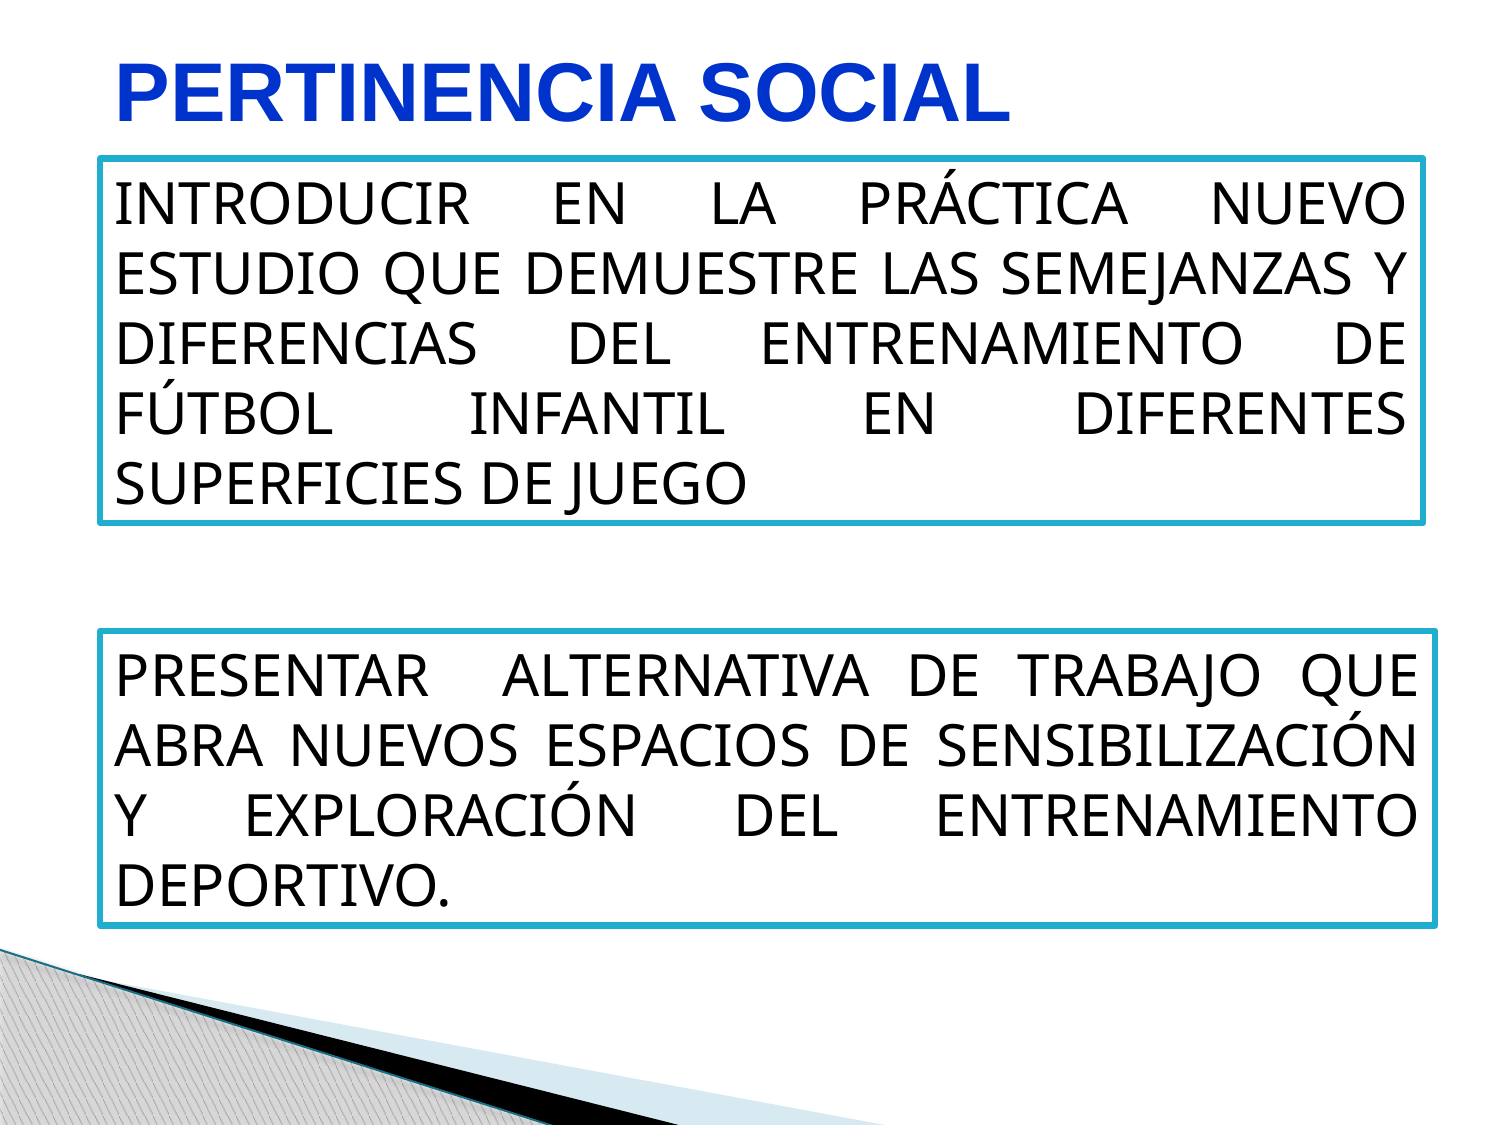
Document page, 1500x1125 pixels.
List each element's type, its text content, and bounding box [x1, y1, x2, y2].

text_box PERTINENCIA SOCIAL [100, 30, 1282, 146]
text_box PRESENTAR ALTERNATIVA DE TRABAJO QUE ABRA NUEVOS ESPACIOS DE SENSIBILIZACIÓN Y EXPLORACIÓN DEL ENTRENAMIENTO DEPORTIVO. [100, 630, 1436, 926]
text_box INTRODUCIR EN LA PRÁCTICA NUEVO ESTUDIO QUE DEMUESTRE LAS SEMEJANZAS Y DIFERENCIAS DEL ENTRENAMIENTO DE FÚTBOL INFANTIL EN DIFERENTES SUPERFICIES DE JUEGO [100, 158, 1424, 524]
